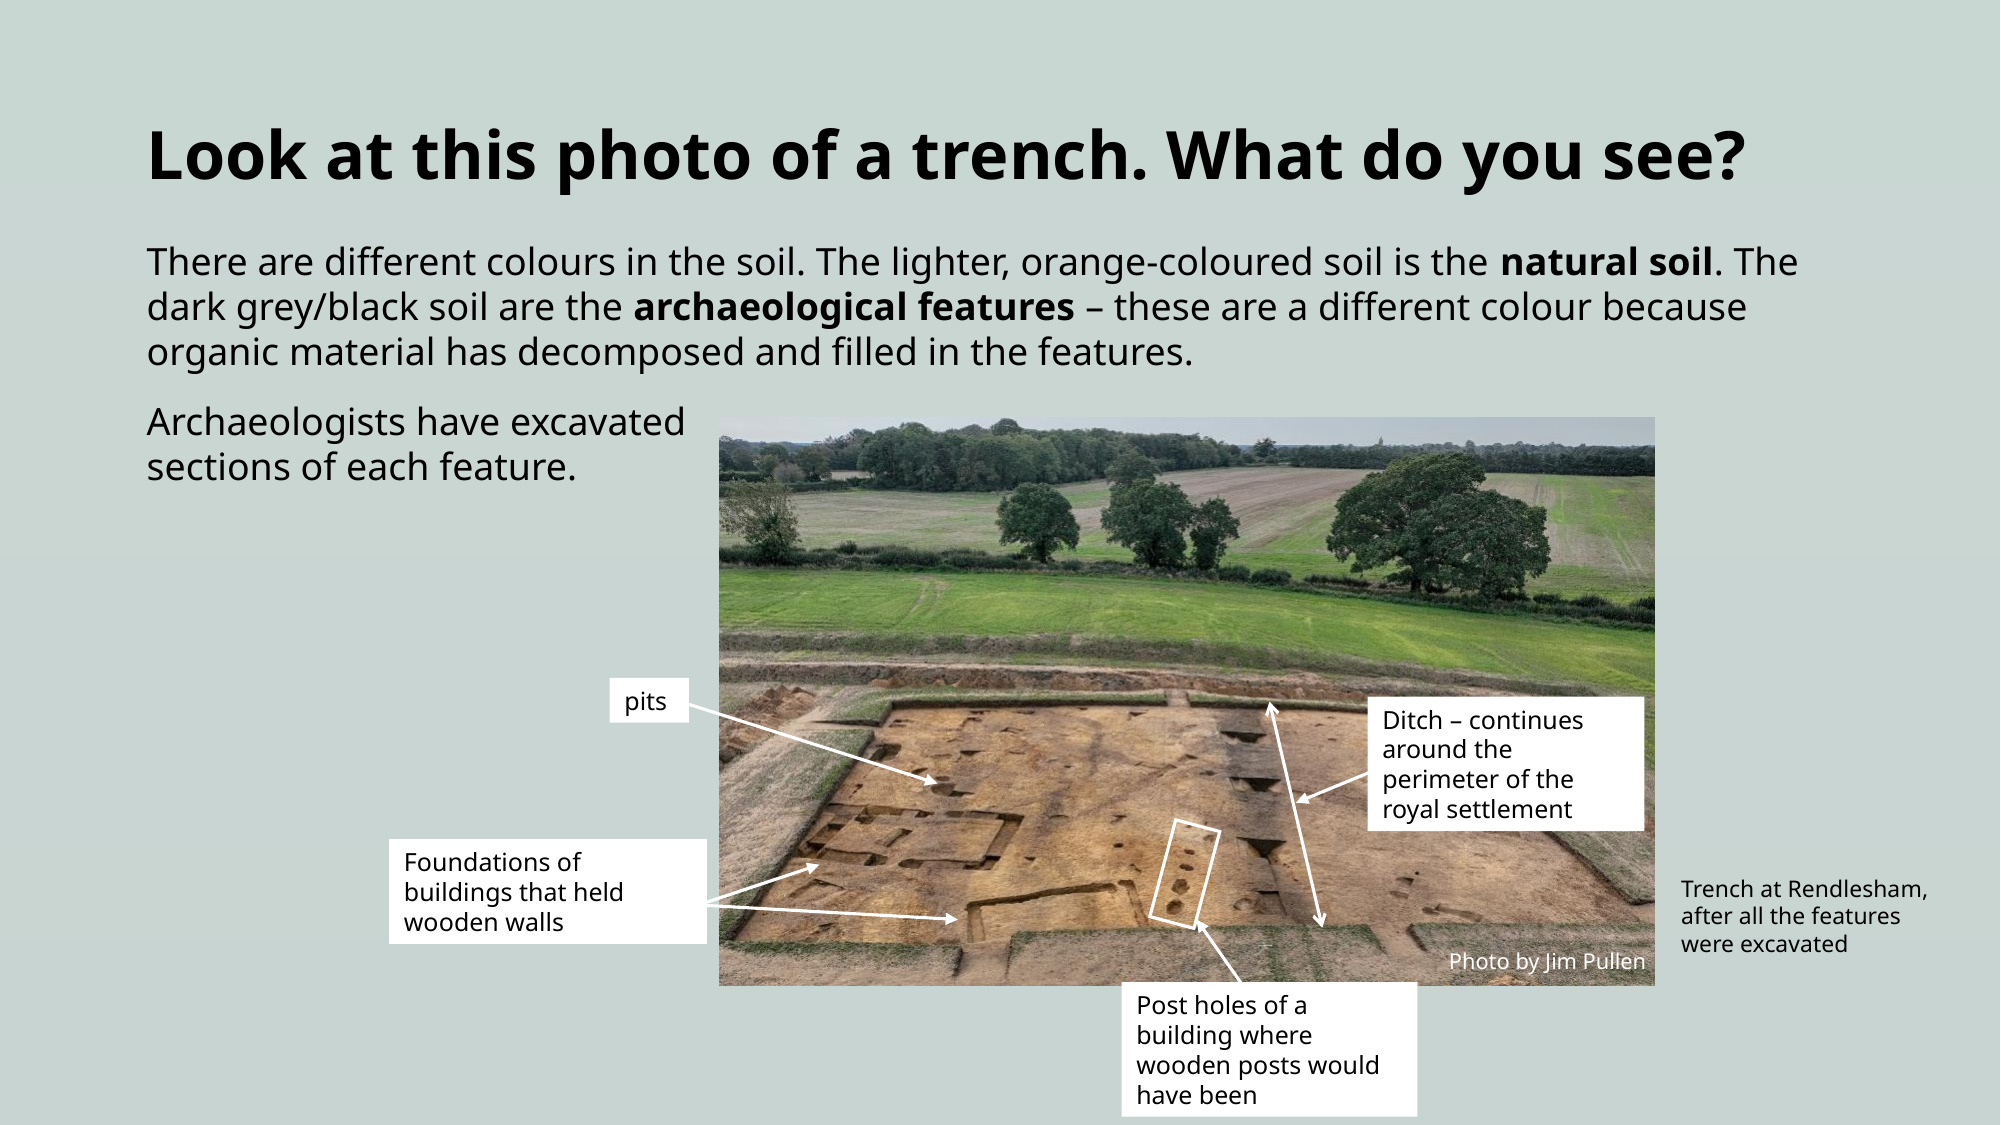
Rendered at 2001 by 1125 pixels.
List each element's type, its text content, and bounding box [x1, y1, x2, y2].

text_box Look at this photo of a trench. What do you see? There are different colours in the soil. The lighter, orange-coloured soil is the natural soil. The dark grey/black soil are the archaeological features – these are a different colour because organic material has decomposed and filled in the features. Archaeologists have excavated sections of each feature. [131, 105, 1867, 496]
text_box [388, 417, 1944, 1089]
